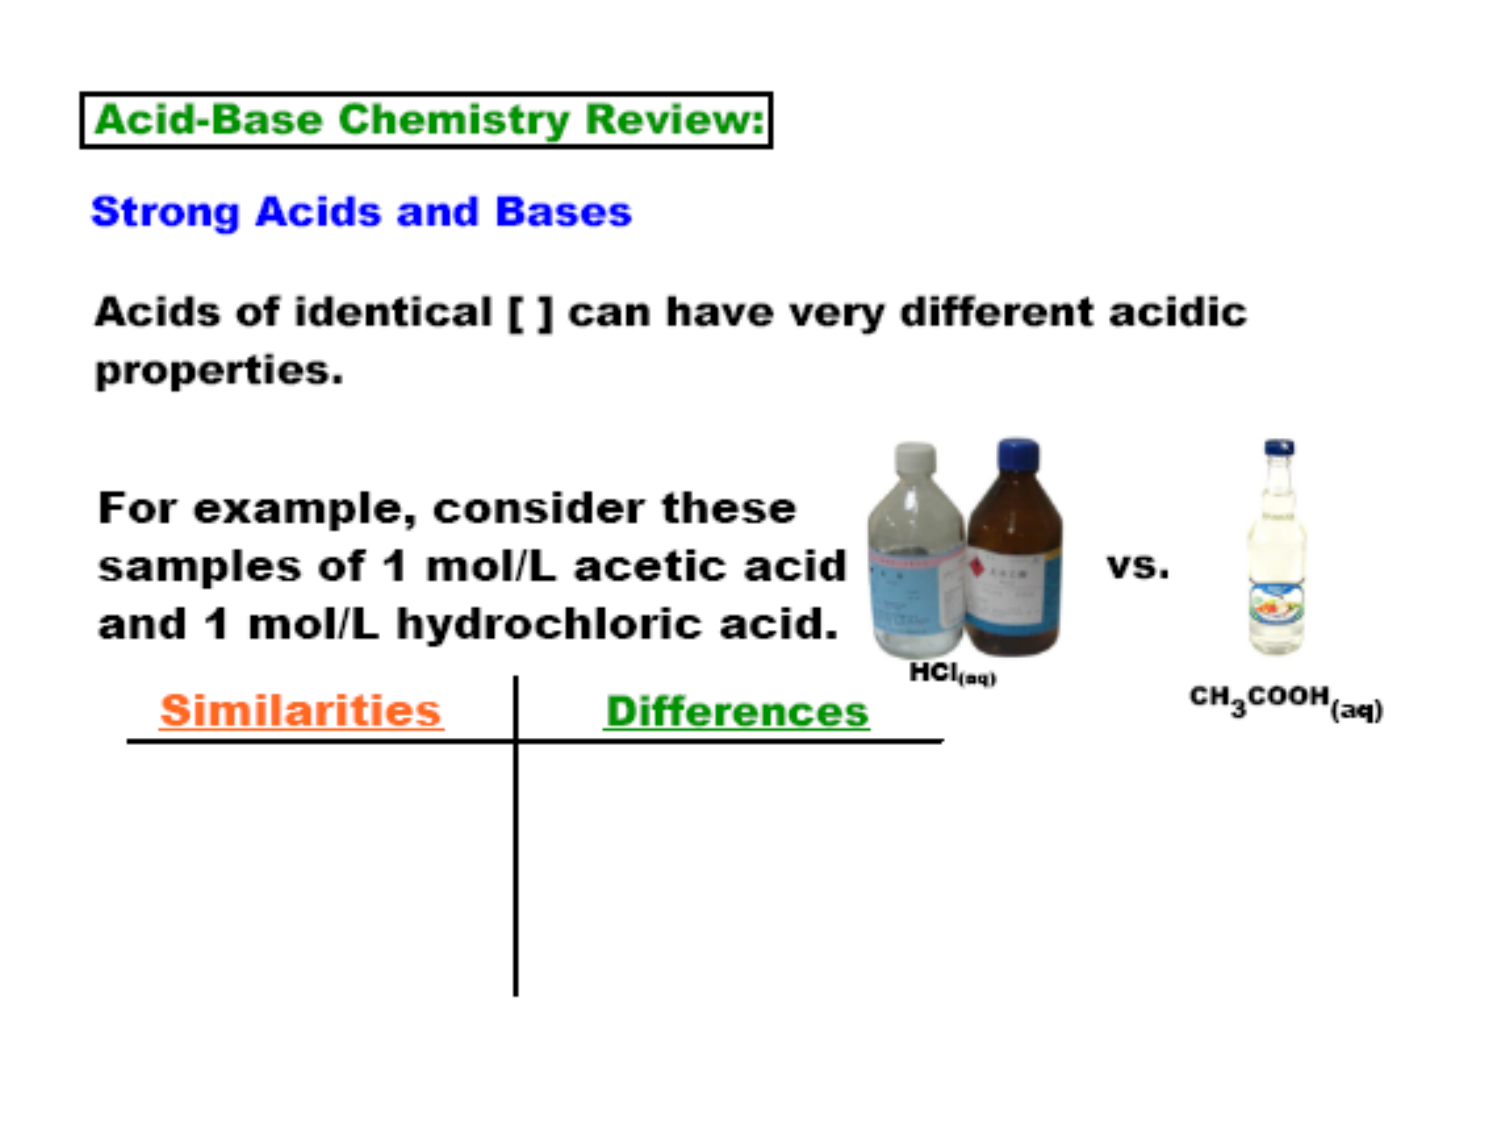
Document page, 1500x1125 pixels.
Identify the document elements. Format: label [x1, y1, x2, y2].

picture [74, 87, 1413, 1008]
